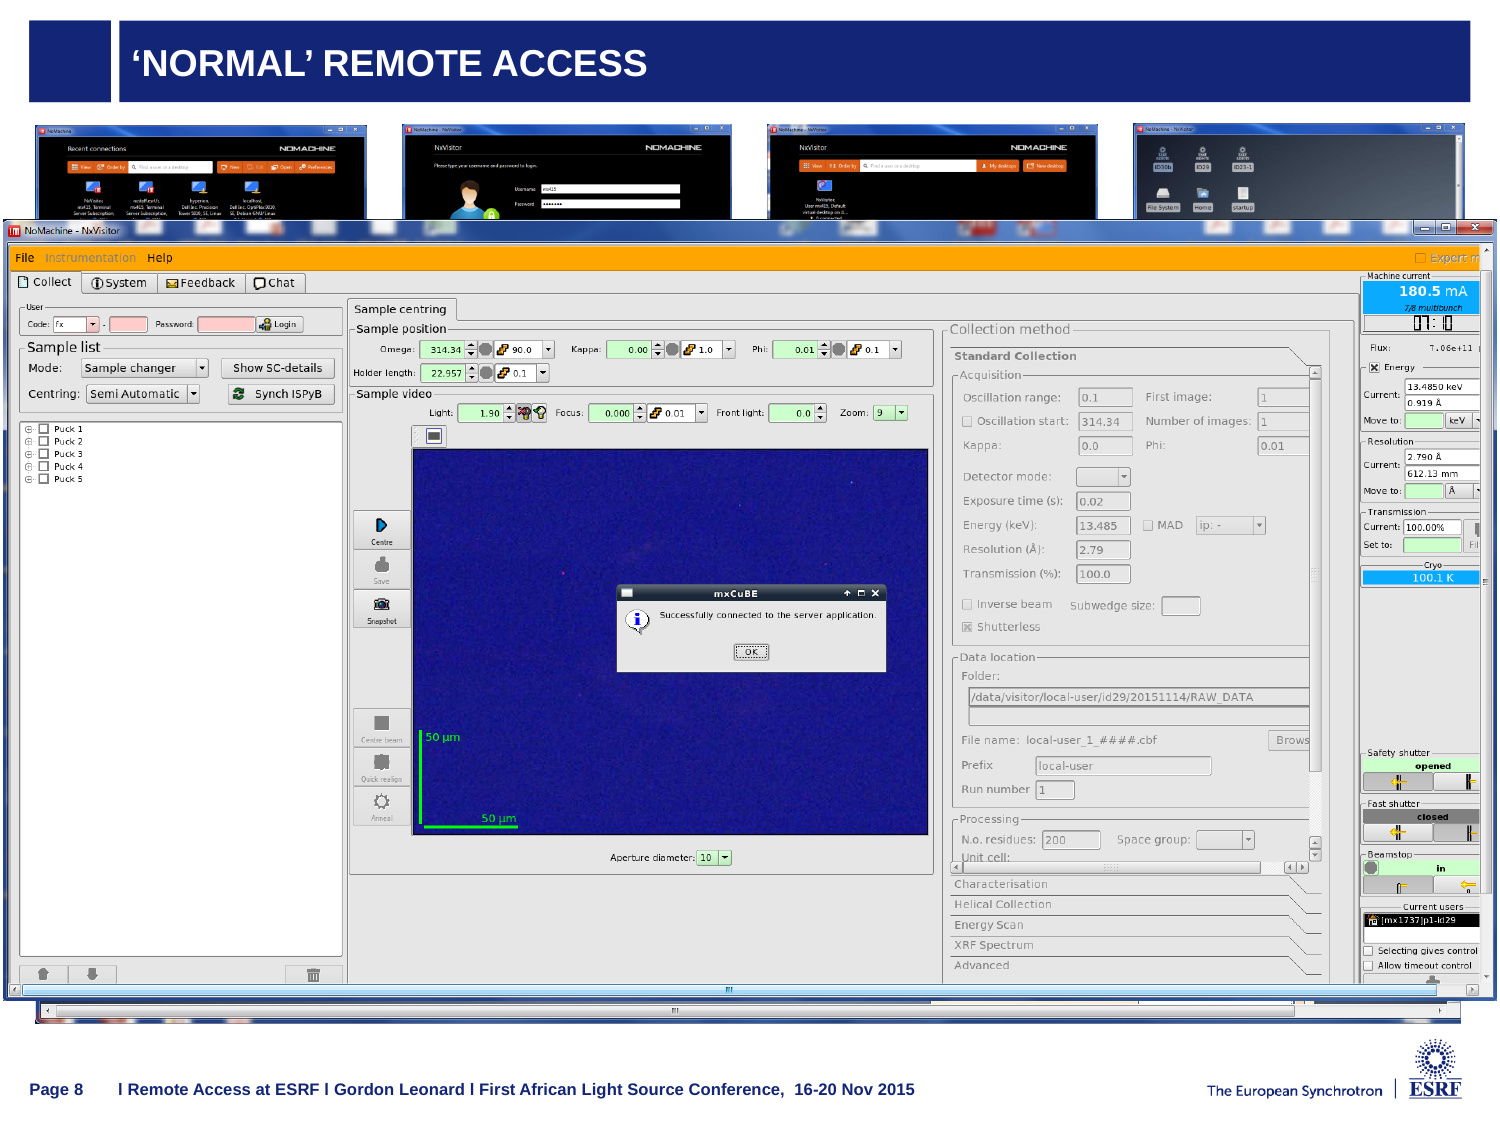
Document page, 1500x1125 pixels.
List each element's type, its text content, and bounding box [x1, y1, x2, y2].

footer l Remote Access at ESRF l Gordon Leonard l First African Light Source Conference, 16-20 Nov 2015 [118, 1063, 1122, 1099]
picture [2, 123, 1500, 1125]
title ‘Normal’ Remote ACCESS [119, 20, 1471, 103]
slide_number Page 8 [29, 1063, 98, 1099]
